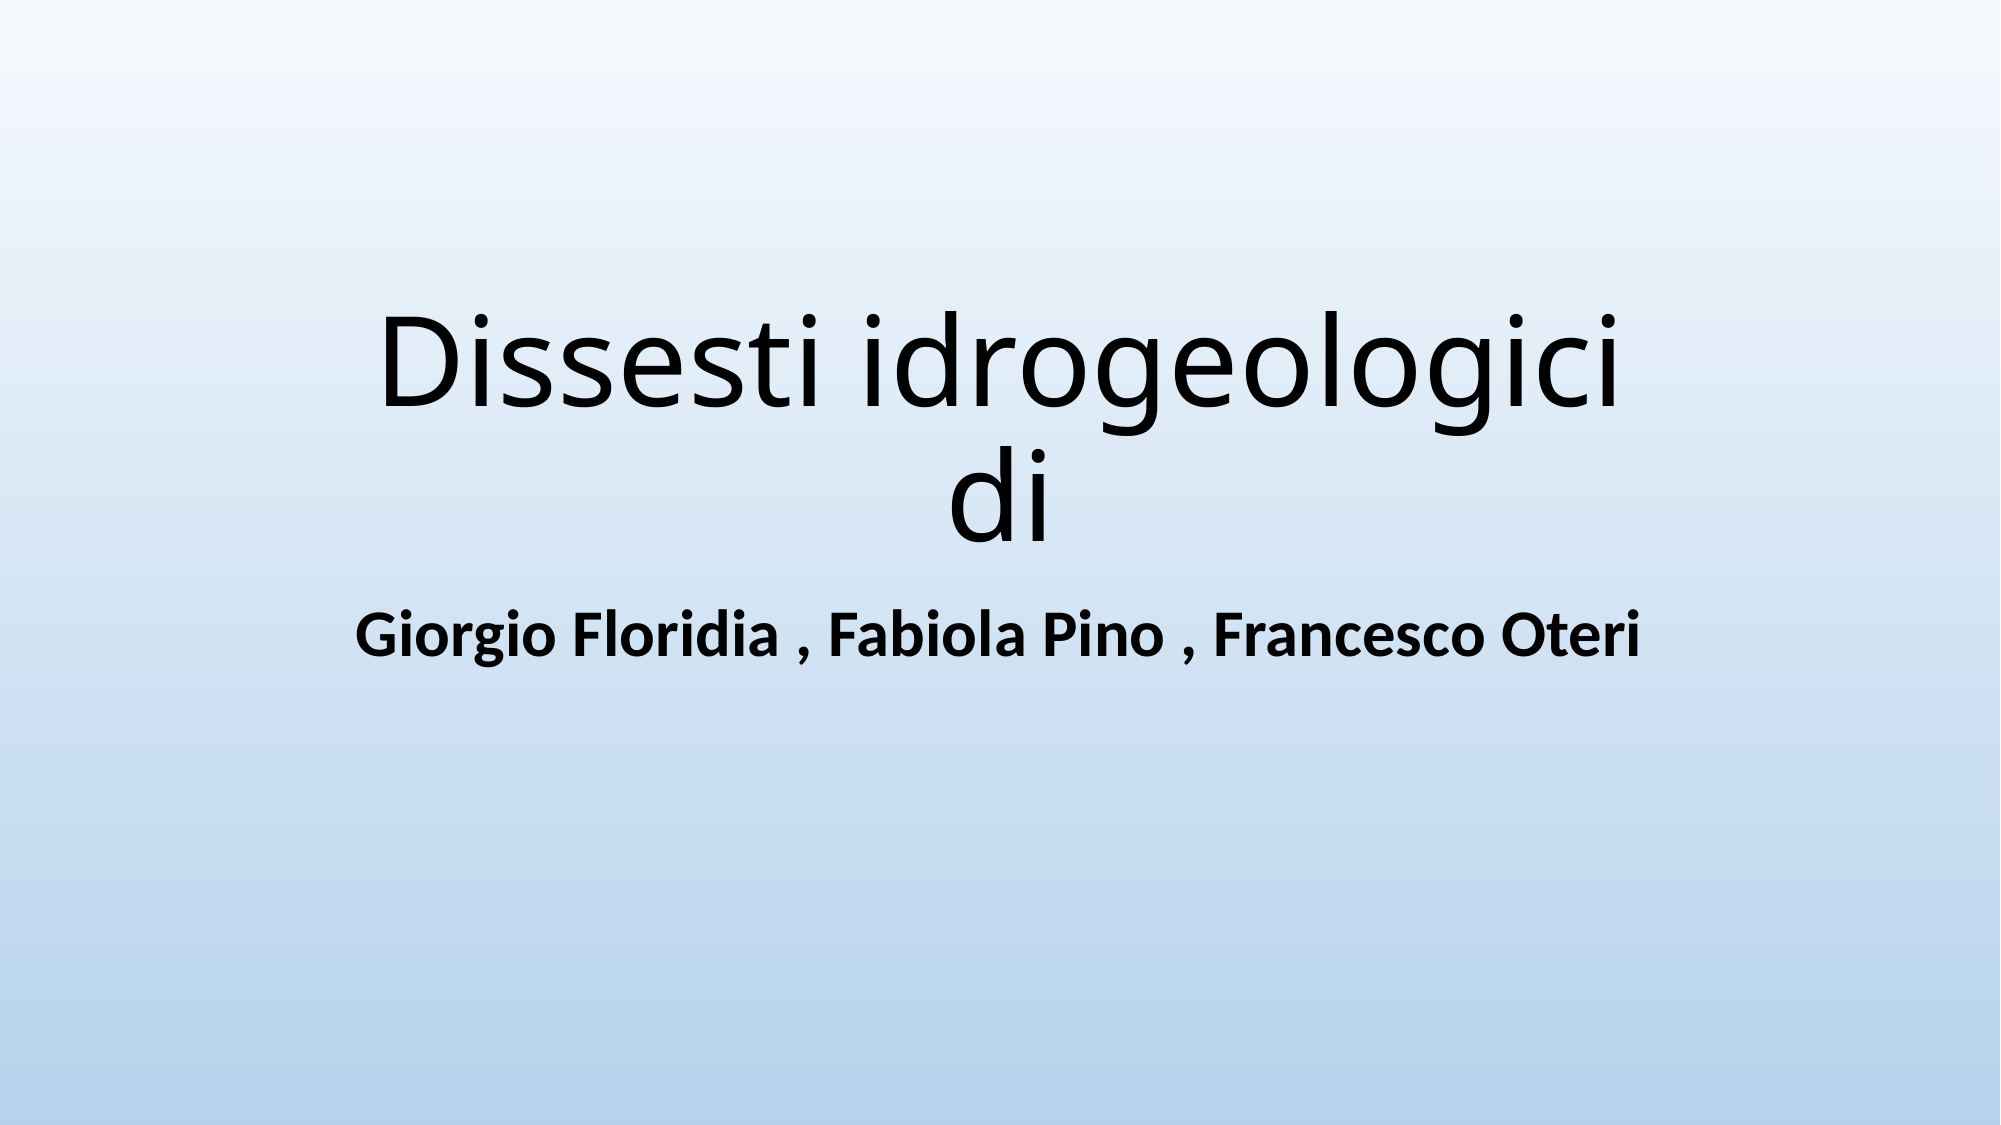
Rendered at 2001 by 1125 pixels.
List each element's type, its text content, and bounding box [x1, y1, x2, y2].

title Dissesti idrogeologici di [249, 184, 1750, 576]
subtitle Giorgio Floridia , Fabiola Pino , Francesco Oteri [249, 590, 1750, 863]
